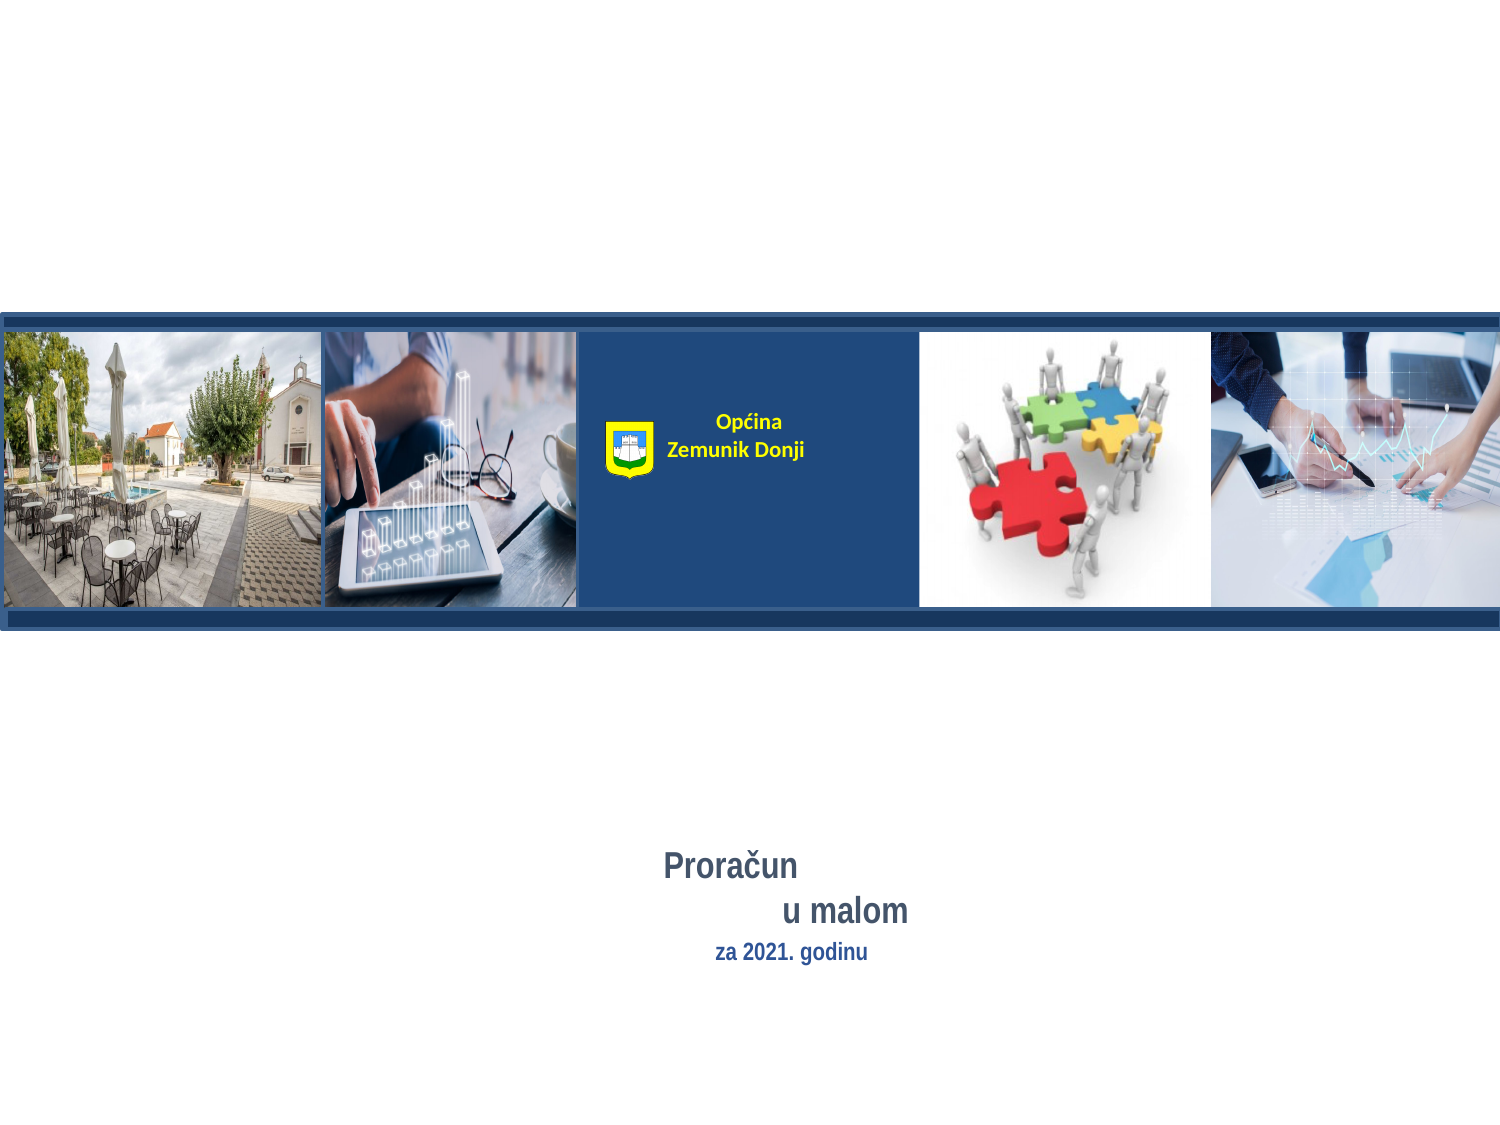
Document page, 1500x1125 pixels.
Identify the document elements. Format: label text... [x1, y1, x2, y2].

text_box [1, 314, 1500, 630]
text_box Proračun u malom za 2021. godinu [376, 834, 1127, 974]
